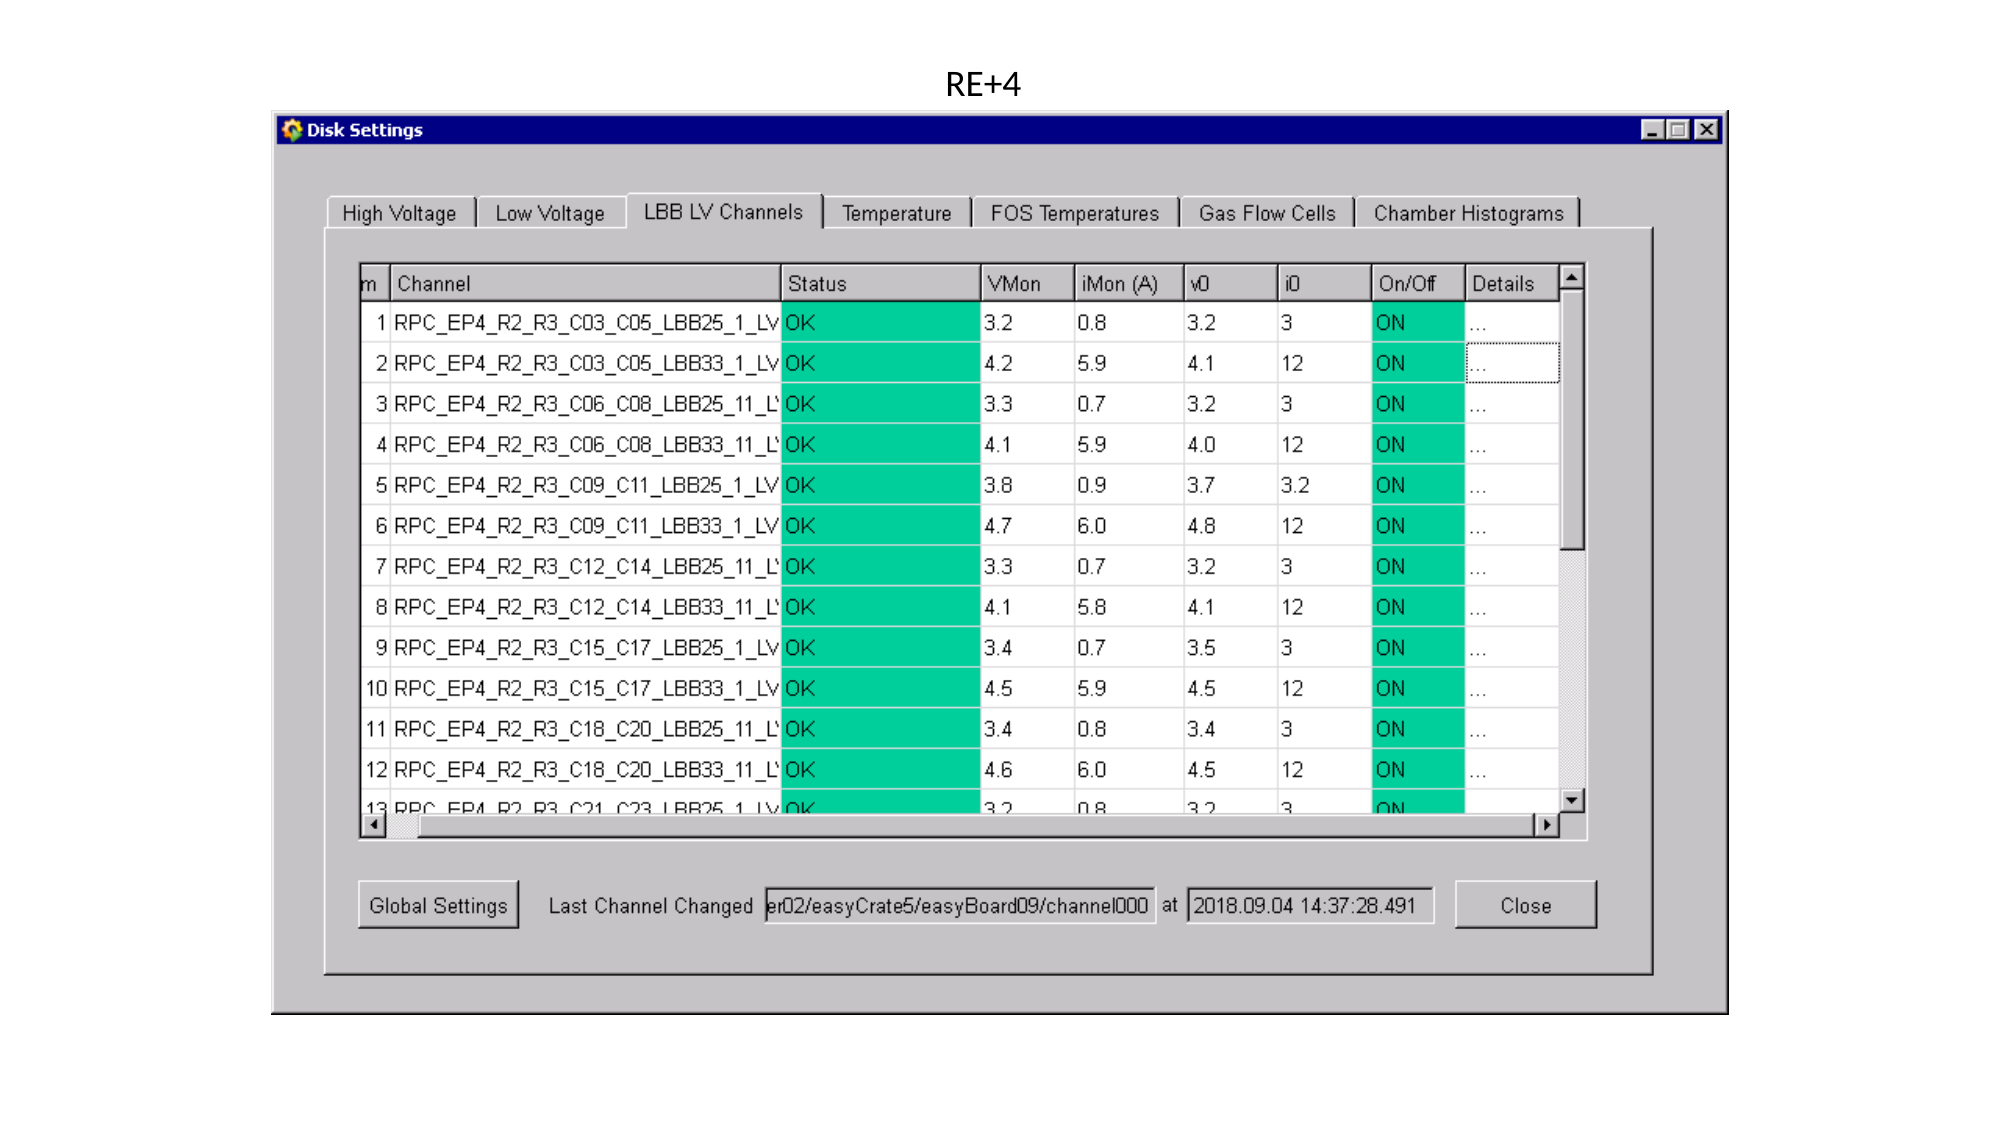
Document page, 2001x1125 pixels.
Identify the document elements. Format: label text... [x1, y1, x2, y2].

text_box RE+4 [930, 51, 1037, 110]
picture [271, 110, 1729, 1015]
